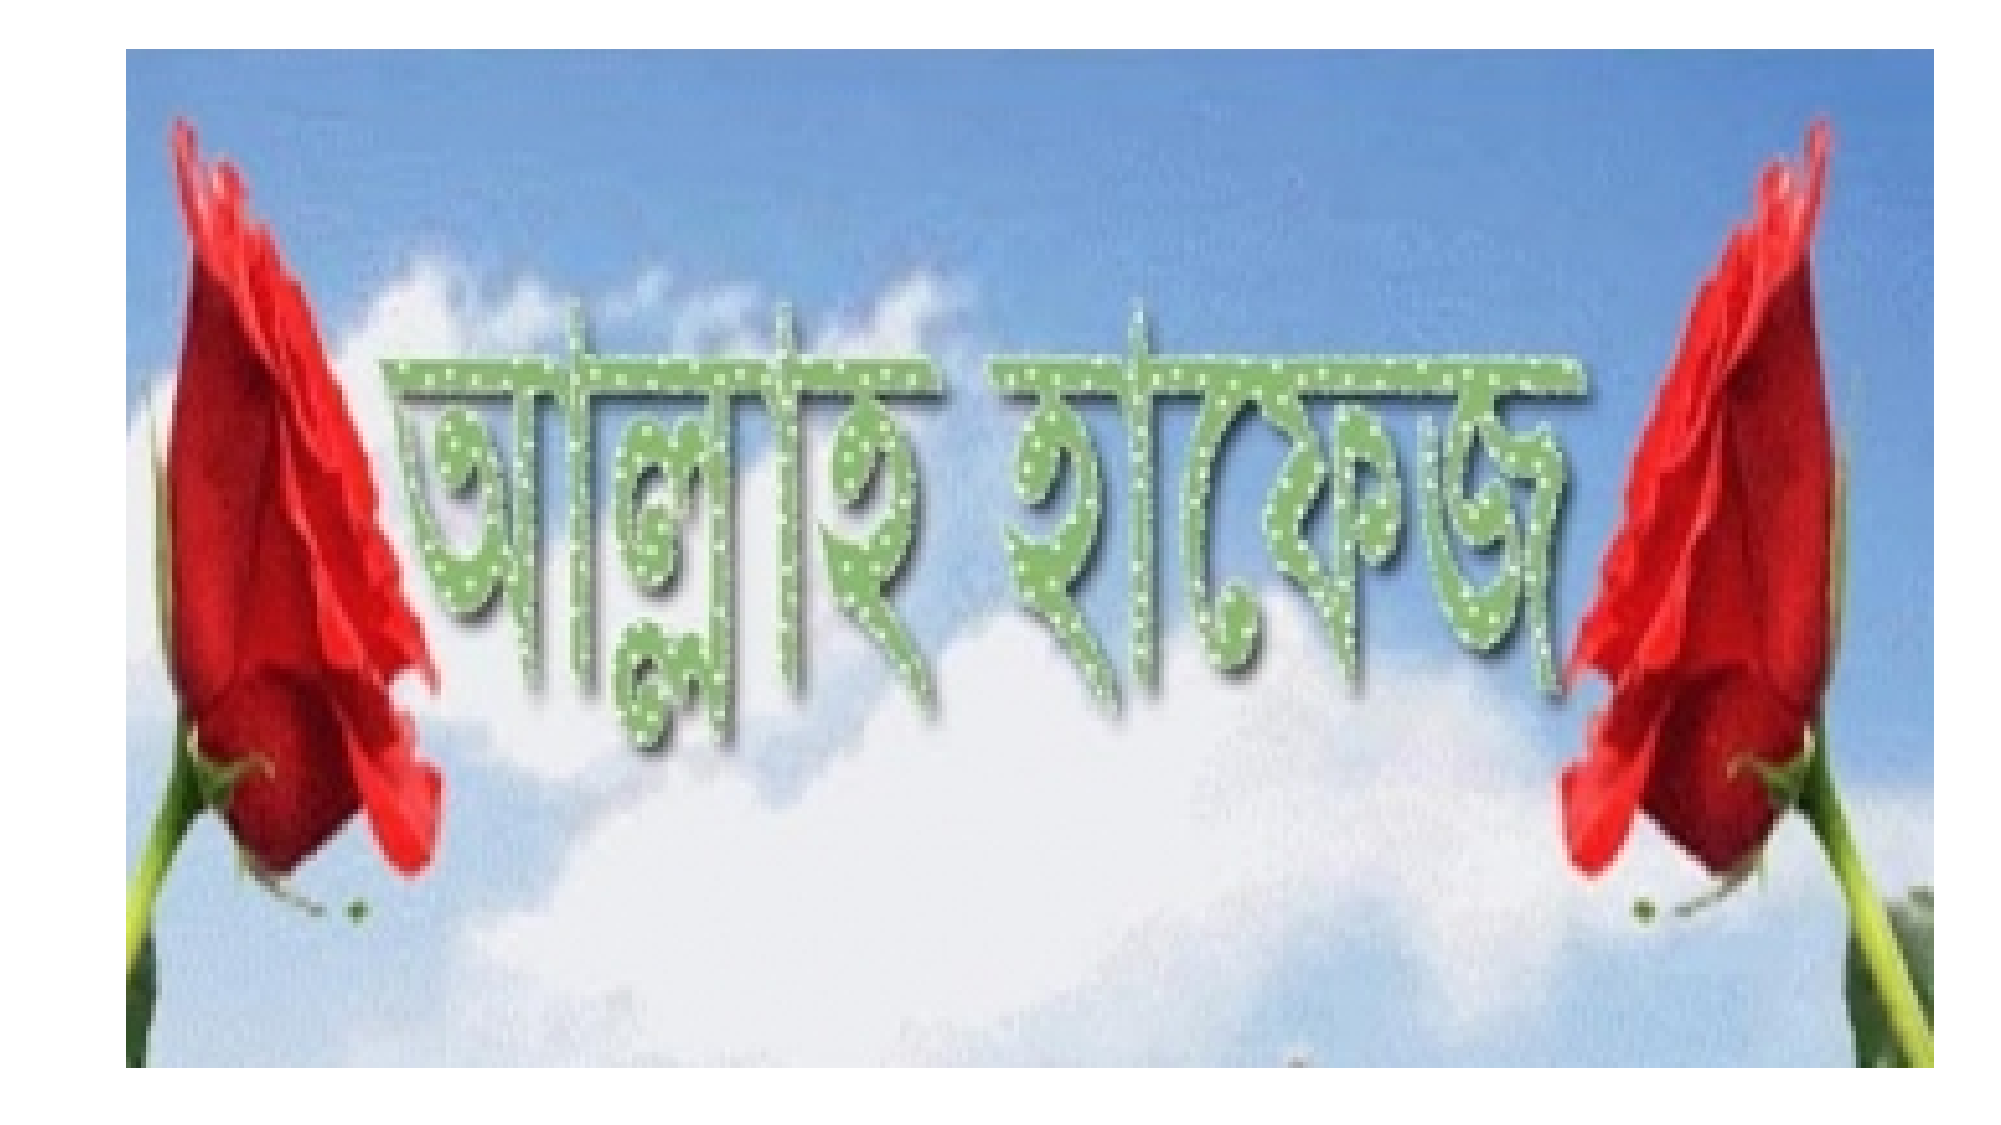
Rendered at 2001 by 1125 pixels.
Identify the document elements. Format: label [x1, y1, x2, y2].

picture [126, 49, 1934, 1068]
